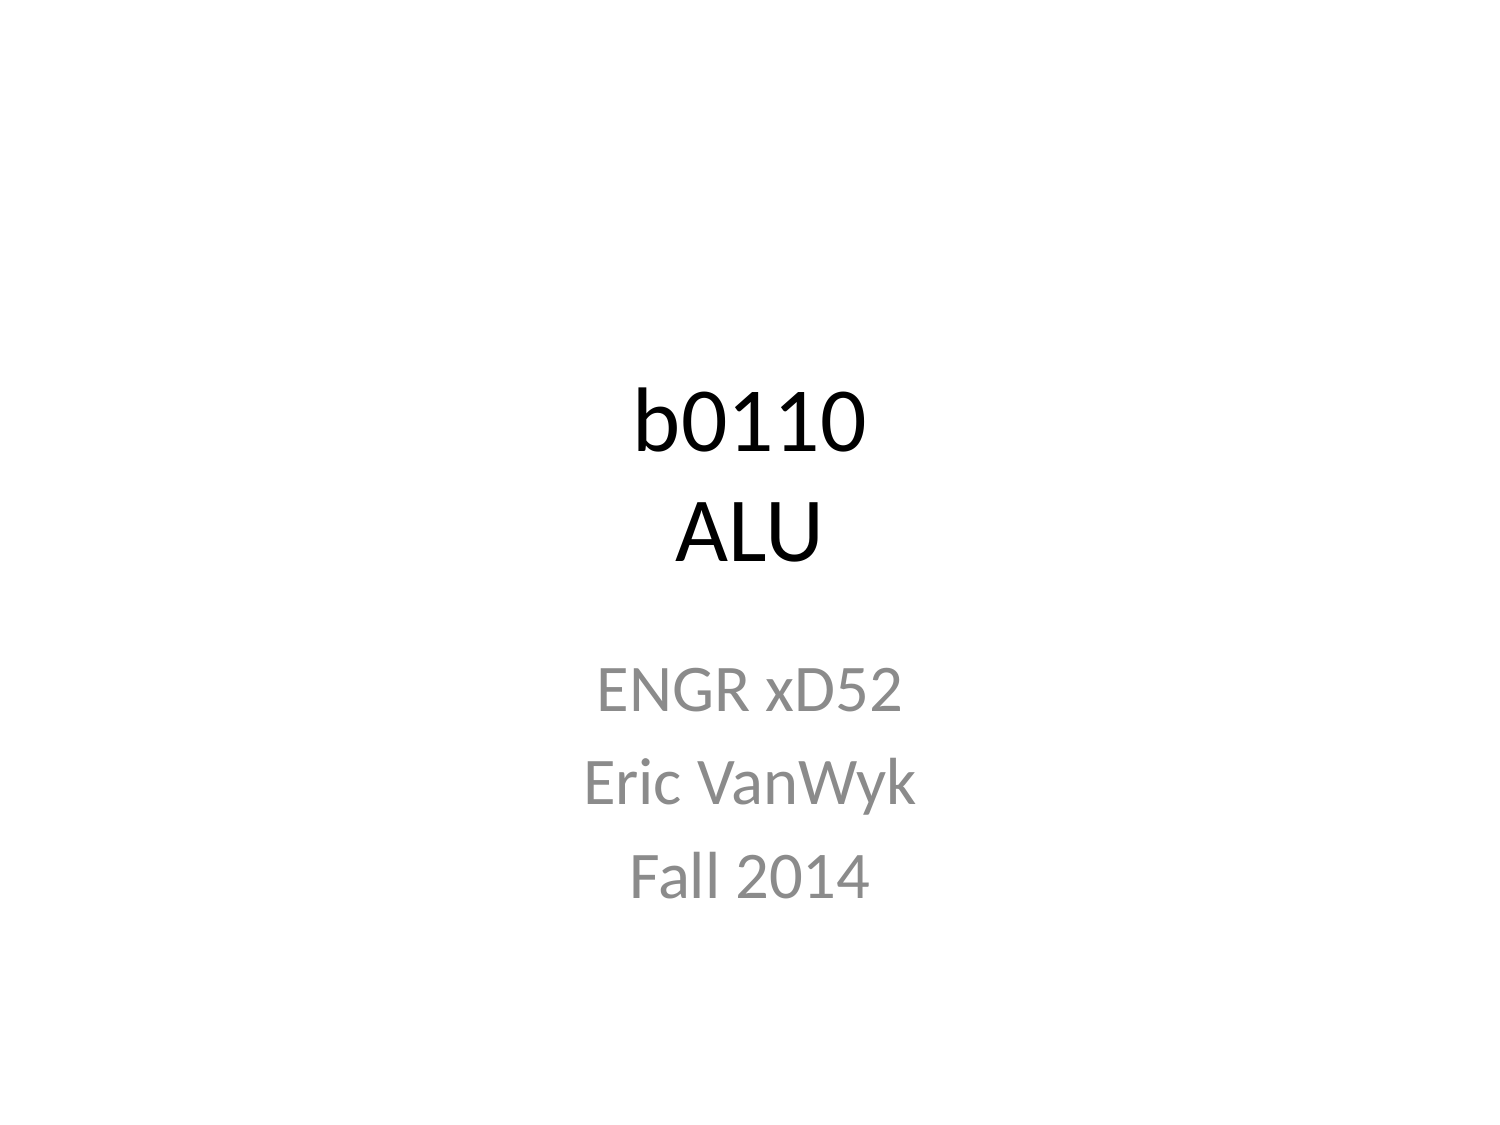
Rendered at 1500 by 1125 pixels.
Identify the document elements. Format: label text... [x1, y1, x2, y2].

subtitle ENGR xD52 Eric VanWyk Fall 2014 [225, 637, 1275, 925]
title b0110 ALU [112, 349, 1388, 591]
